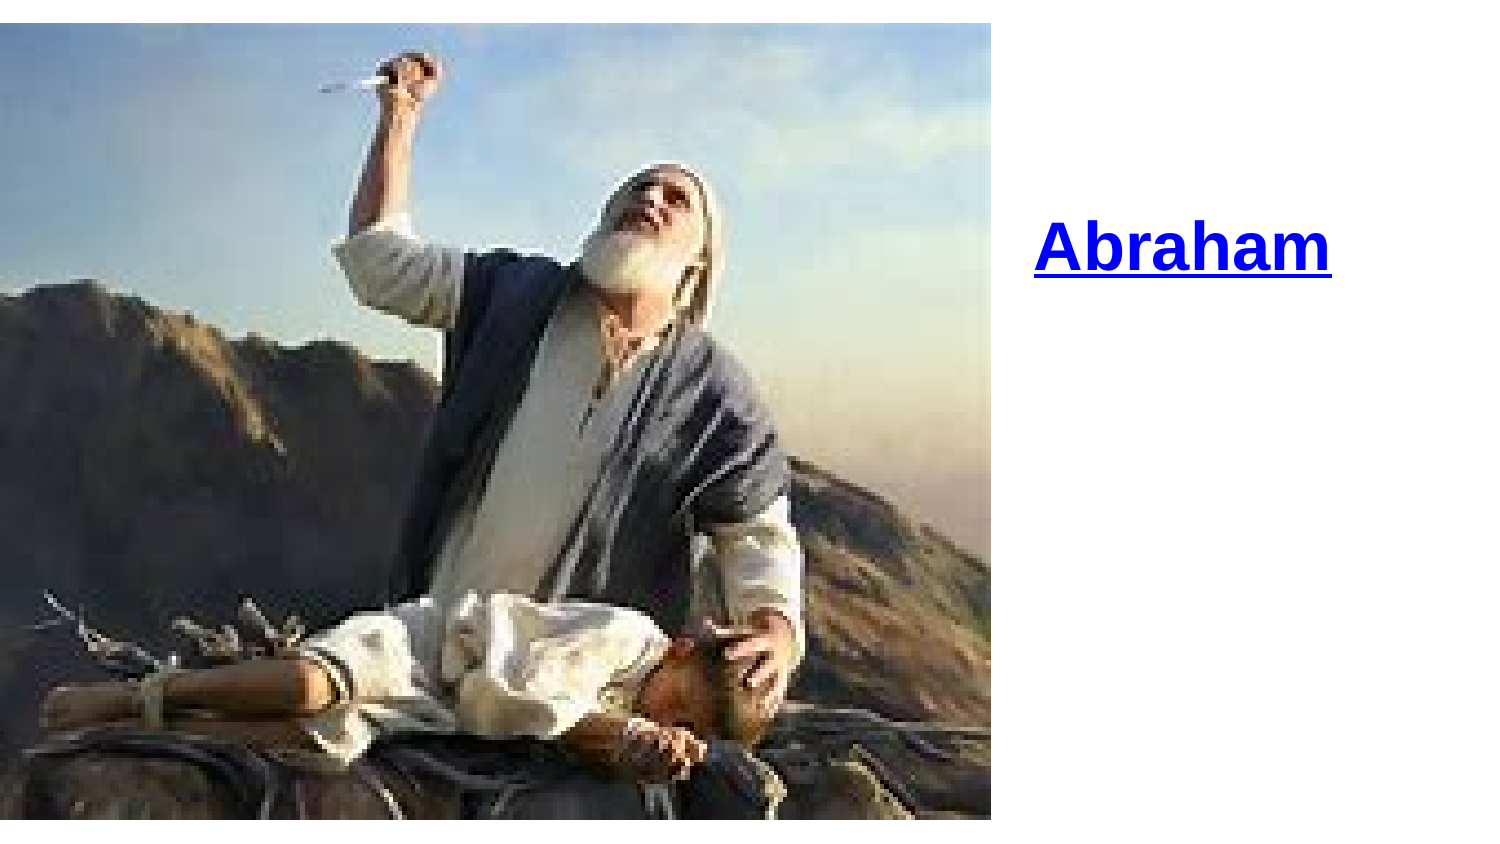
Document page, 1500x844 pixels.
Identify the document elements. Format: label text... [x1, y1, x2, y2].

picture [0, 23, 991, 820]
text_box Abraham [1018, 186, 1472, 308]
